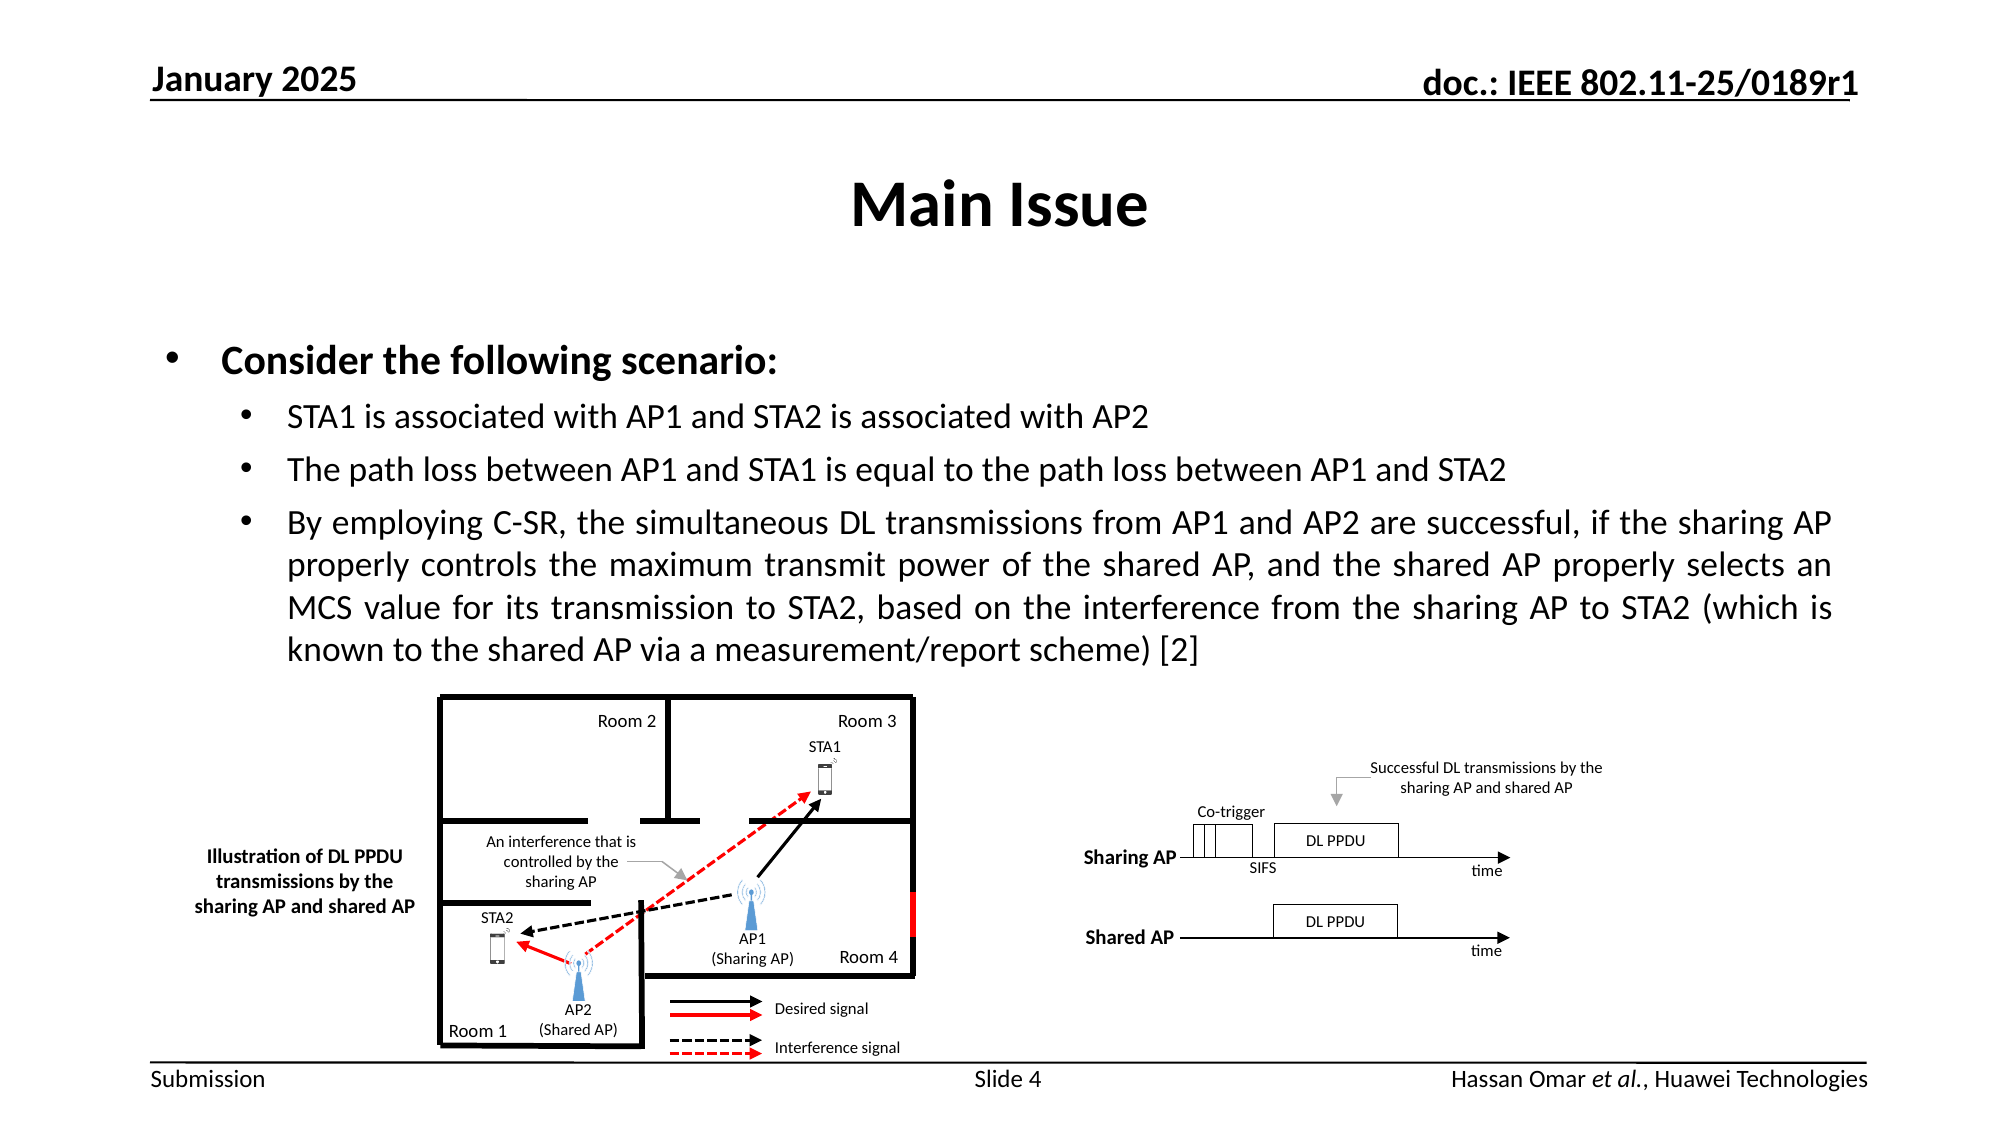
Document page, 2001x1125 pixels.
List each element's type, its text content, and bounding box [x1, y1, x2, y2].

title Main Issue [149, 112, 1850, 288]
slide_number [152, 54, 563, 100]
list Consider the following scenario: STA1 is associated with AP1 and STA2 is associated with AP2 The path loss between AP1 and STA1 is equal to the path loss between AP1 and STA2 By employing C-SR, the simultaneous DL transmissions from AP1 and AP2 are successful, if the sharing AP properly controls the maximum transmit power of the shared AP, and the shared AP properly selects an MCS value for its transmission to STA2, based on the interference from the sharing AP to STA2 (which is known to the shared AP via a measurement/report scheme) [2] [149, 324, 1850, 1000]
footer Hassan Omar et al., Huawei Technologies [1171, 1061, 1869, 1093]
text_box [1335, 777, 1372, 807]
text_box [1059, 793, 1532, 969]
slide_number Slide 4 [950, 1061, 1067, 1123]
text_box Successful DL transmissions by the sharing AP and shared AP [1355, 749, 1618, 805]
text_box Illustration of DL PPDU transmissions by the sharing AP and shared AP [173, 835, 409, 925]
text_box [414, 696, 963, 1065]
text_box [627, 861, 688, 881]
